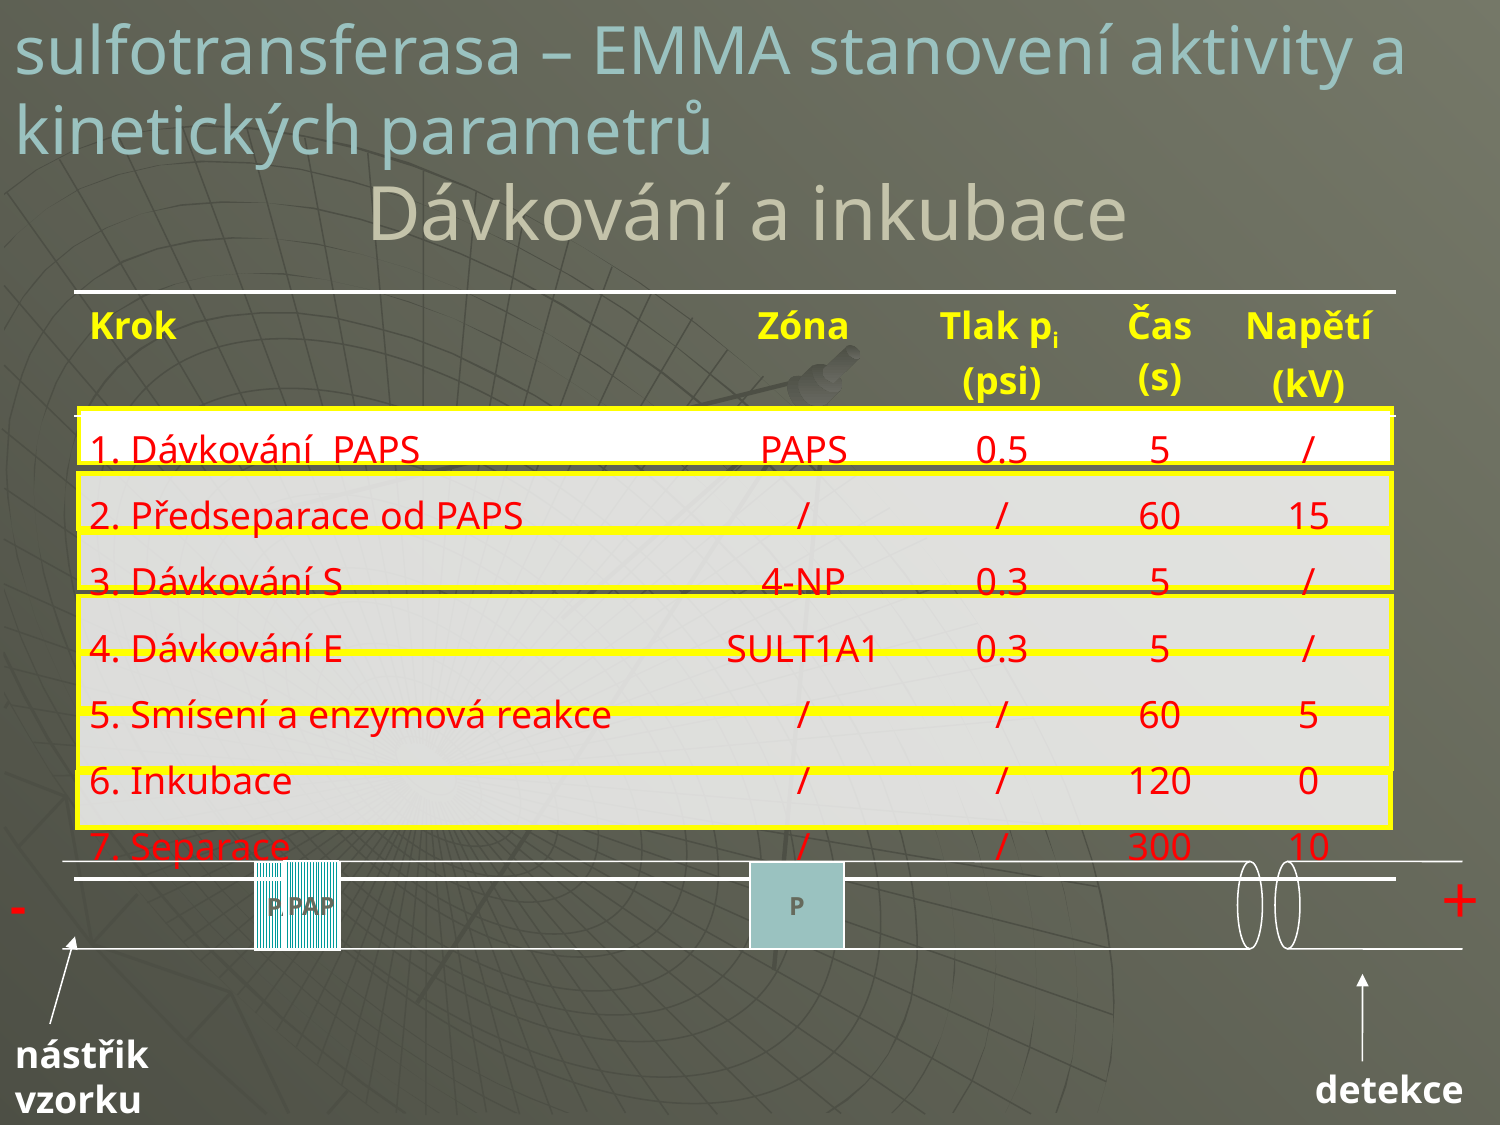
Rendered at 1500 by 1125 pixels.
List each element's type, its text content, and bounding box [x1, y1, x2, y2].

table_cell 15 [1221, 482, 1396, 548]
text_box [0, 861, 1480, 1125]
table_cell 5. Smísení a enzymová reakce [74, 681, 702, 747]
table_cell / [905, 681, 1099, 747]
table_cell 10 [1221, 813, 1396, 848]
table_cell / [905, 813, 1099, 848]
table_cell 120 [1099, 747, 1221, 813]
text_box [0, 850, 1500, 946]
table_cell 4-NP [702, 548, 905, 615]
table_cell / [702, 747, 905, 813]
table_cell 0.5 [905, 417, 1099, 482]
table_cell 5 [1099, 548, 1221, 615]
text_box Dávkování a inkubace [110, 75, 1386, 263]
table_cell 1. Dávkování PAPS [74, 417, 702, 482]
table_cell / [905, 482, 1099, 548]
table_header Krok [74, 294, 702, 415]
table_cell 5 [1099, 615, 1221, 681]
table_header Čas (s) [1099, 294, 1221, 415]
table_cell / [1221, 548, 1396, 615]
table_cell 5 [1221, 681, 1396, 747]
table_cell 2. Předseparace od PAPS [74, 482, 702, 548]
table_cell 5 [1099, 417, 1221, 482]
table_cell 0.3 [905, 548, 1099, 615]
table_cell / [905, 747, 1099, 813]
table_cell 6. Inkubace [74, 747, 702, 813]
table_cell 300 [1099, 813, 1221, 848]
table_cell SULT1A1 [702, 615, 905, 681]
table_cell / [702, 482, 905, 548]
table_cell 0.3 [905, 615, 1099, 681]
table_cell PAPS [702, 417, 905, 482]
table_cell 3. Dávkování S [74, 548, 702, 615]
table_cell 60 [1099, 681, 1221, 747]
table_cell 7. Separace [74, 813, 702, 848]
text_box sulfotransferasa – EMMA stanovení aktivity a kinetických parametrů [0, 0, 1500, 175]
table_cell / [1221, 615, 1396, 681]
table_header Zóna [702, 294, 905, 415]
table_header Tlak pi (psi) [905, 294, 1099, 415]
table_header Napětí (kV) [1221, 294, 1396, 415]
table_cell 60 [1099, 482, 1221, 548]
table_cell / [702, 681, 905, 747]
table_cell 0 [1221, 747, 1396, 813]
table_cell / [1221, 417, 1396, 482]
table_cell / [702, 813, 905, 848]
table_cell 4. Dávkování E [74, 615, 702, 681]
